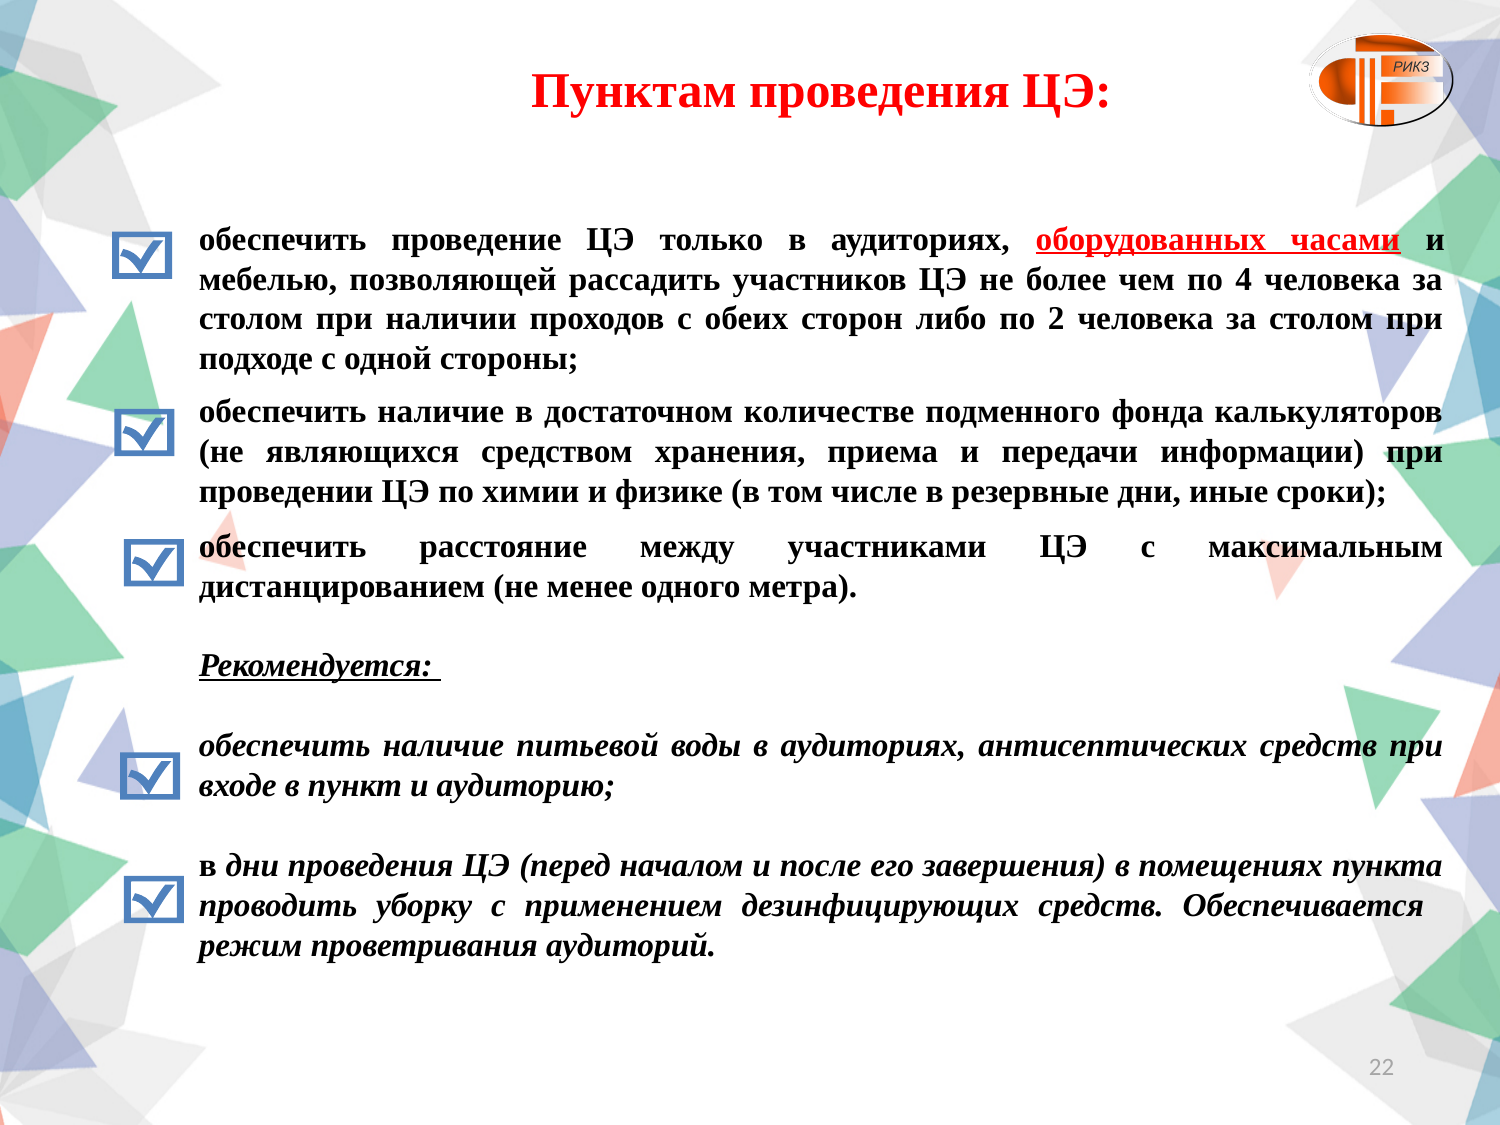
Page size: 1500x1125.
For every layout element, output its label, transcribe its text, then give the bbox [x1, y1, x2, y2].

text_box [120, 752, 181, 800]
text_box [123, 539, 184, 587]
text_box 22 [1354, 1043, 1410, 1088]
text_box Пунктам проведения ЦЭ: обеспечить проведение ЦЭ только в аудиториях, оборудованных часами и мебелью, позволяющей рассадить участников ЦЭ не более чем по 4 человека за столом при наличии проходов с обеих сторон либо по 2 человека за столом при подходе с одной стороны; обеспечить наличие в достаточном количестве подменного фонда калькуляторов (не являющихся средством хранения, приема и передачи информации) при проведении ЦЭ по химии и физике (в том числе в резервные дни, иные сроки); обеспечить расстояние между участниками ЦЭ с максимальным дистанцированием (не менее одного метра). Рекомендуется: обеспечить наличие питьевой воды в аудиториях, антисептических средств при входе в пункт и аудиторию; в дни проведения ЦЭ (перед началом и после его завершения) в помещениях пункта проводить уборку с применением дезинфицирующих средств. Обеспечивается режим проветривания аудиторий. [183, 49, 1460, 1051]
text_box [123, 875, 184, 924]
text_box [114, 408, 175, 457]
text_box [112, 231, 173, 279]
picture [0, 0, 1500, 1125]
